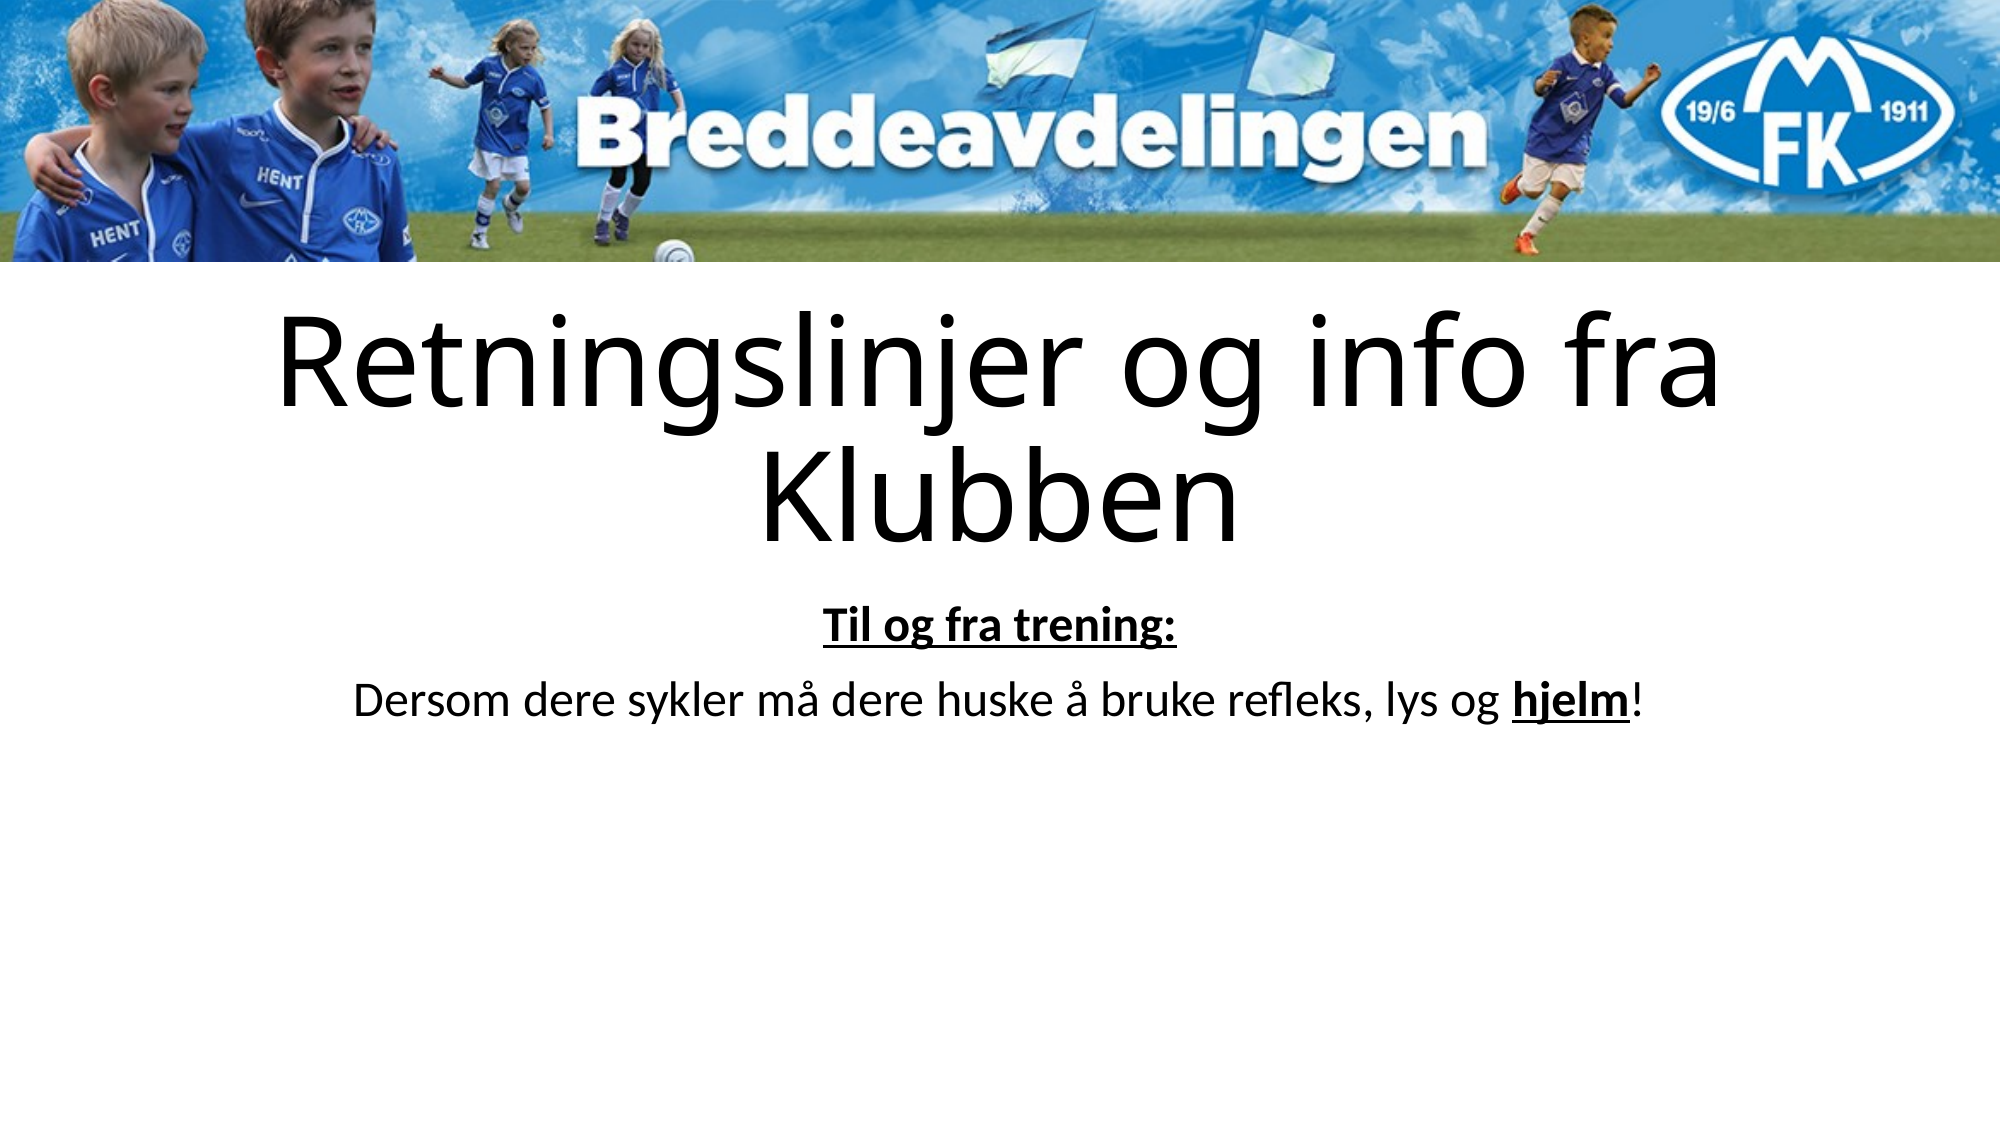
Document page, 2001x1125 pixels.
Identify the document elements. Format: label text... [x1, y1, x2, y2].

title Retningslinjer og info fra Klubben [249, 262, 1750, 576]
picture [0, 0, 2000, 262]
subtitle Til og fra trening: Dersom dere sykler må dere huske å bruke refleks, lys og hjelm! [249, 590, 1750, 863]
